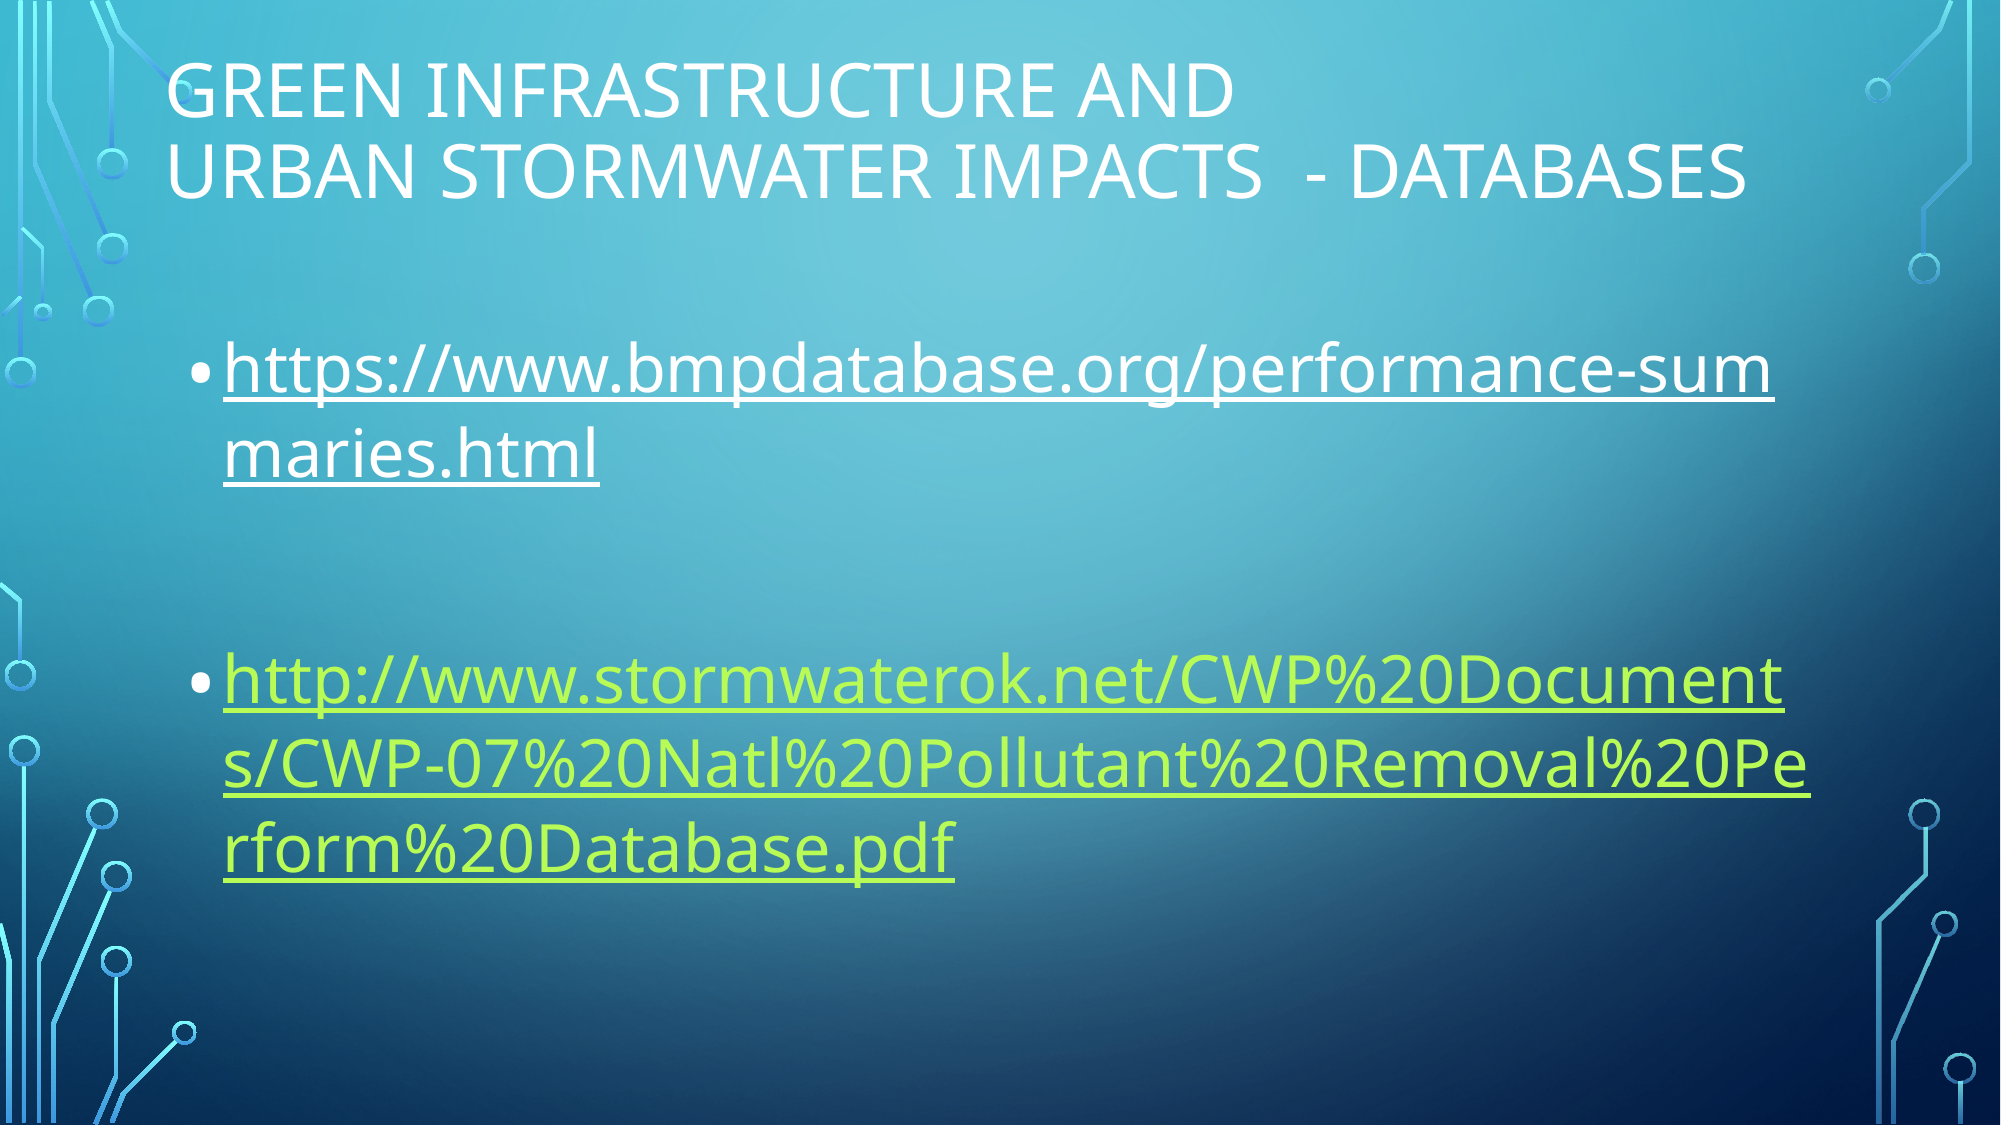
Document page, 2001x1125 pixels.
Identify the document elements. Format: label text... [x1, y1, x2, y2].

title Green Infrastructure and Urban Stormwater Impacts - DAtabases [149, 2, 1851, 265]
list https://www.bmpdatabase.org/performance-summaries.html http://www.stormwaterok.net/CWP%20Documents/CWP-07%20Natl%20Pollutant%20Removal%20Perform%20Database.pdf [170, 299, 1830, 1005]
